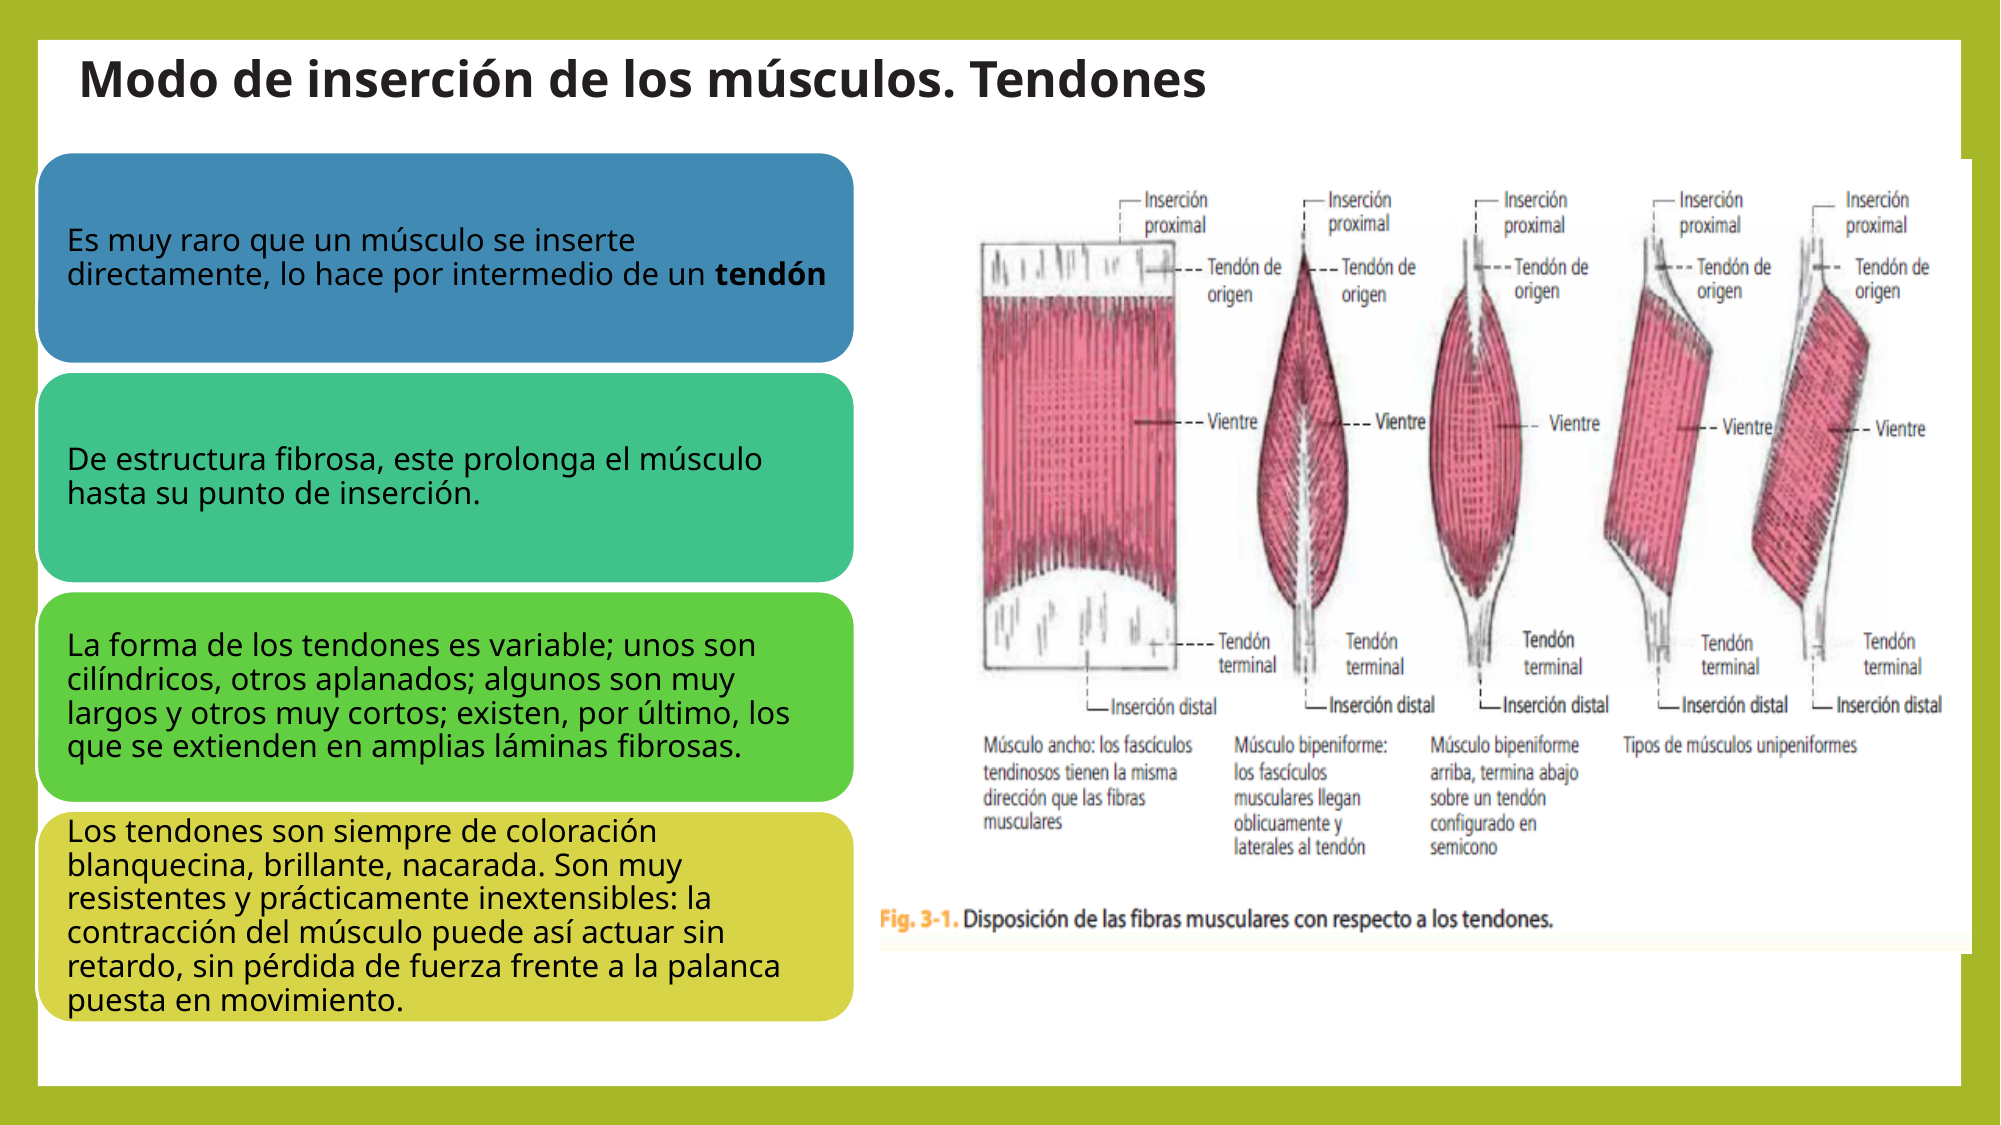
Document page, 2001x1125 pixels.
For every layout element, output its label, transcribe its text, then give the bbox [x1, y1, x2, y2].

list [36, 132, 856, 1043]
title Modo de inserción de los músculos. Tendones [63, 0, 1789, 190]
picture [880, 158, 1973, 955]
